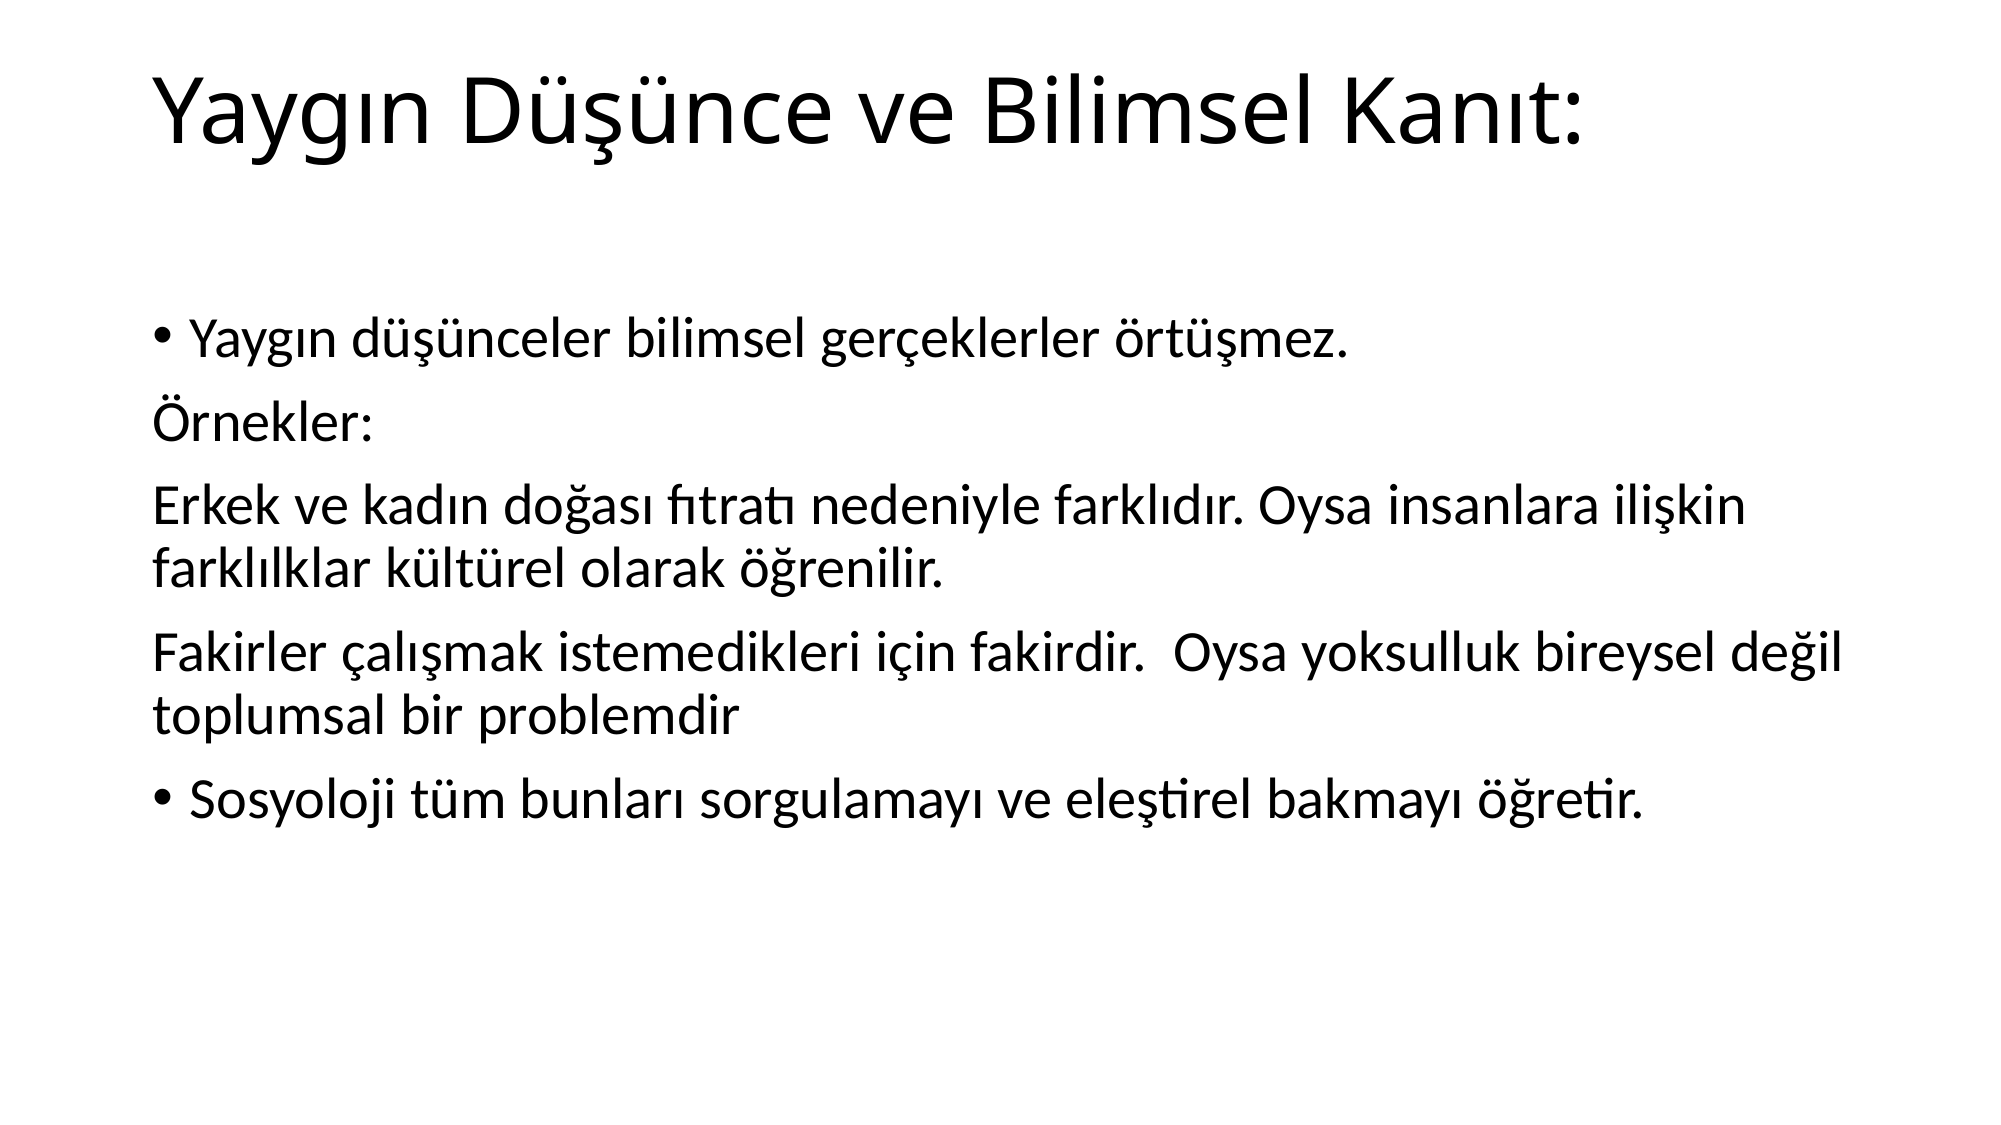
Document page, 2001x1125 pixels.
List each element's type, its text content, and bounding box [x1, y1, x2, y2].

list Yaygın düşünceler bilimsel gerçeklerler örtüşmez. Örnekler: Erkek ve kadın doğası fıtratı nedeniyle farklıdır. Oysa insanlara ilişkin farklılklar kültürel olarak öğrenilir. Fakirler çalışmak istemedikleri için fakirdir. Oysa yoksulluk bireysel değil toplumsal bir problemdir Sosyoloji tüm bunları sorgulamayı ve eleştirel bakmayı öğretir. [137, 299, 1863, 1014]
title Yaygın Düşünce ve Bilimsel Kanıt: [137, 59, 1863, 278]
